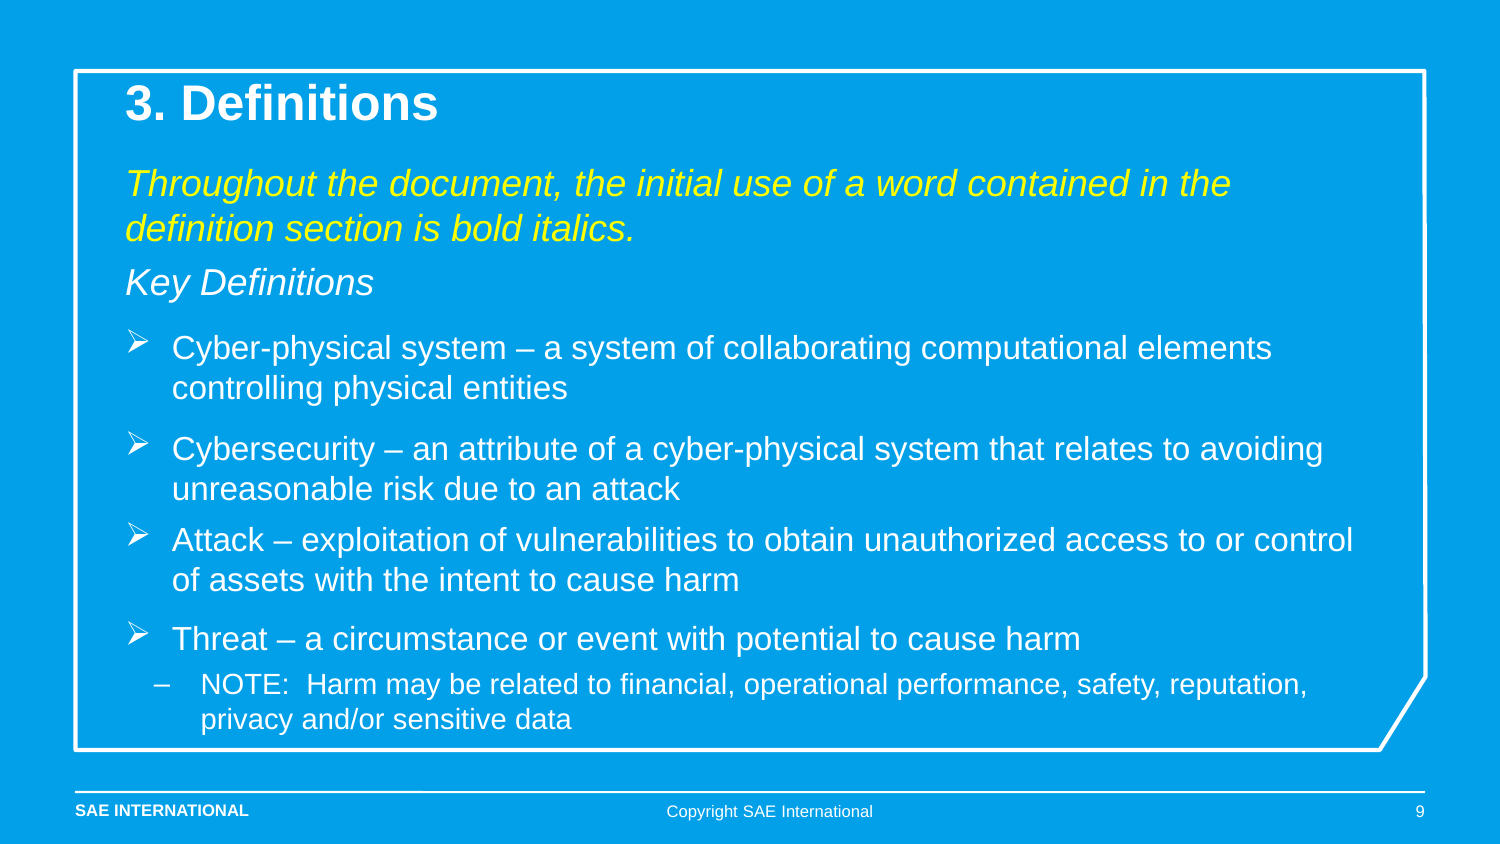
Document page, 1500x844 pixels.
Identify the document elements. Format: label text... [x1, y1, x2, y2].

slide_number 9 [1074, 799, 1425, 821]
list Throughout the document, the initial use of a word contained in the definition section is bold italics. Key Definitions Cyber-physical system – a system of collaborating computational elements controlling physical entities Cybersecurity – an attribute of a cyber-physical system that relates to avoiding unreasonable risk due to an attack Attack – exploitation of vulnerabilities to obtain unauthorized access to or control of assets with the intent to cause harm Threat – a circumstance or event with potential to cause harm NOTE: Harm may be related to financial, operational performance, safety, reputation, privacy and/or sensitive data [125, 159, 1375, 747]
title 3. Definitions [125, 70, 1375, 147]
footer Copyright SAE International [532, 799, 1008, 821]
